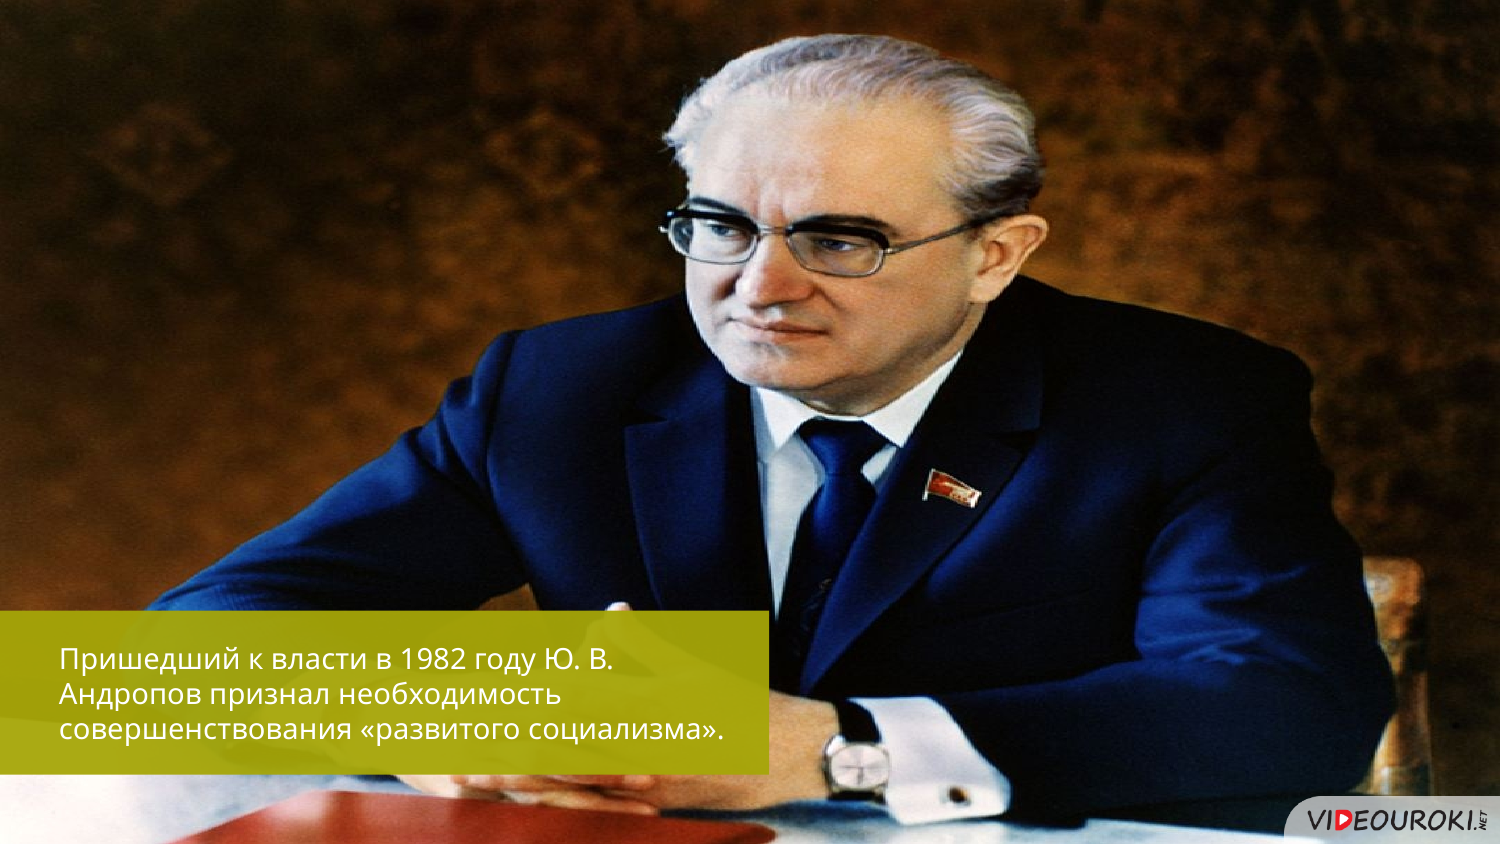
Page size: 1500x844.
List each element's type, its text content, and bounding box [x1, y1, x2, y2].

text_box Пришедший к власти в 1982 году Ю. В. Андропов признал необходимость совершенствования «развитого социализма». [0, 610, 770, 775]
picture [0, 0, 1500, 844]
